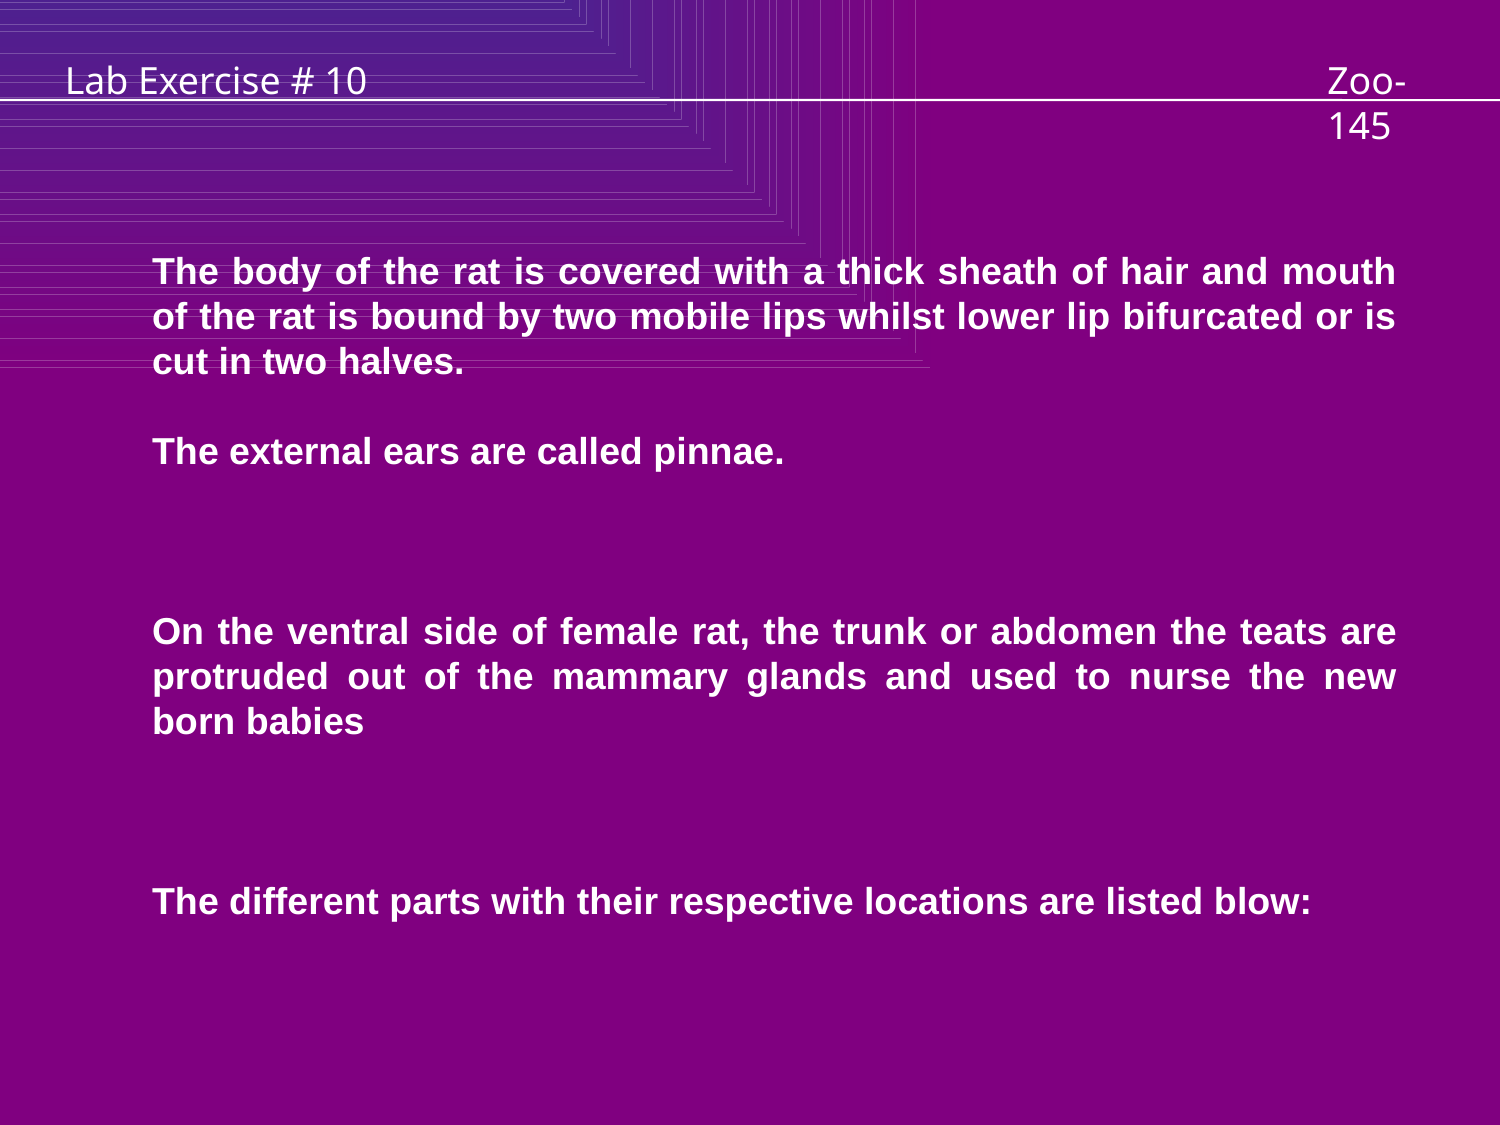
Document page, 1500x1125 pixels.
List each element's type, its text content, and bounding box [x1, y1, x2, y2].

text_box The body of the rat is covered with a thick sheath of hair and mouth of the rat is bound by two mobile lips whilst lower lip bifurcated or is cut in two halves. The external ears are called pinnae. On the ventral side of female rat, the trunk or abdomen the teats are protruded out of the mammary glands and used to nurse the new born babies The different parts with their respective locations are listed blow: [137, 149, 1413, 975]
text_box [0, 49, 1500, 111]
